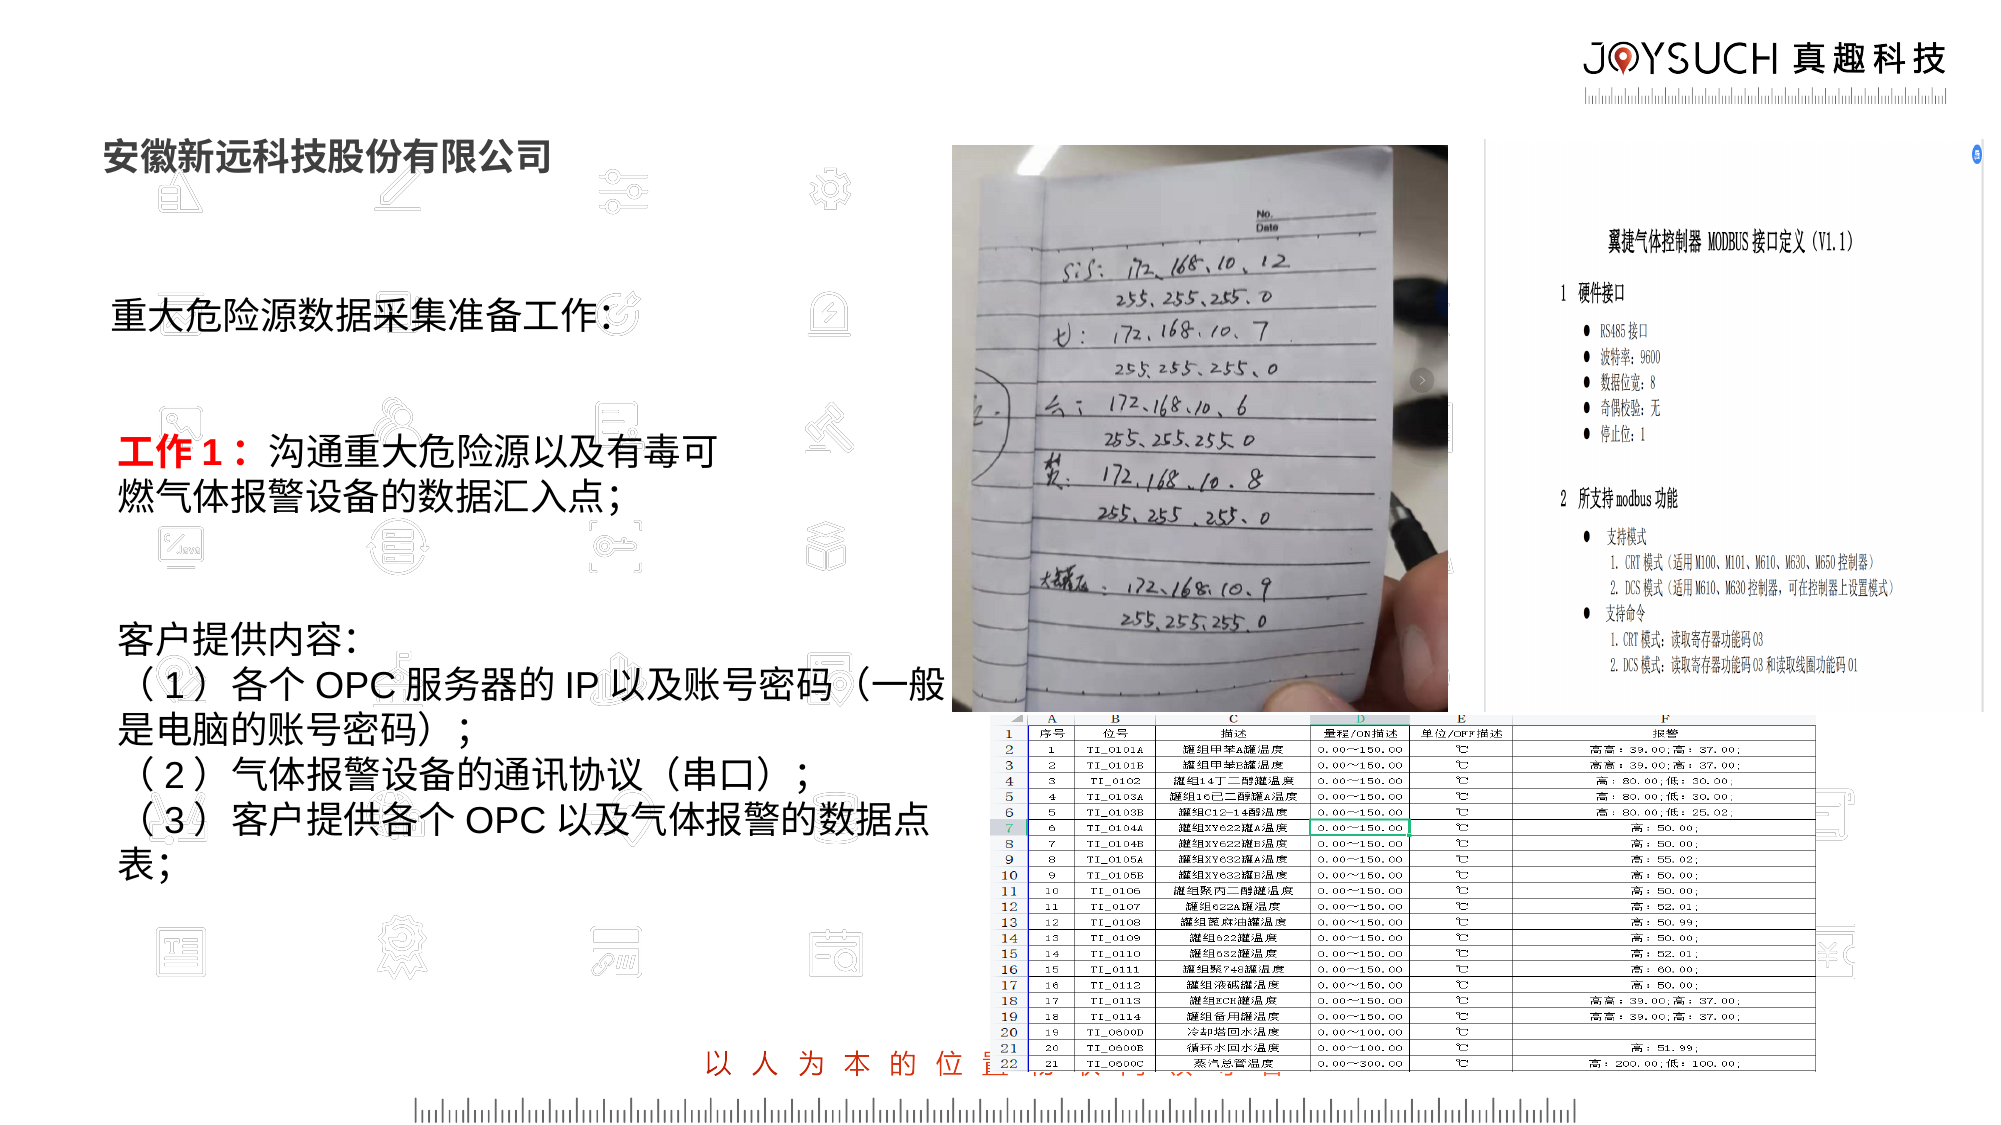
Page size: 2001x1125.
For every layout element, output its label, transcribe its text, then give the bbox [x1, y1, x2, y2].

text_box 工作1：沟通重大危险源以及有毒可燃气体报警设备的数据汇入点； [102, 420, 134, 571]
picture [1484, 139, 1984, 712]
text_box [134, 159, 1867, 996]
picture [400, 715, 1816, 1124]
picture [952, 145, 1448, 712]
text_box 安徽新远科技股份有限公司 [87, 125, 852, 276]
text_box 客户提供内容： （1）各个OPC服务器的IP以及账号密码（一般是电脑的账号密码）； （2）气体报警设备的通讯协议（串口）； （3）客户提供各个OPC以及气体报警的数据点表； [102, 608, 134, 893]
picture [1563, 22, 1972, 115]
text_box 重大危险源数据采集准备工作： [95, 284, 134, 344]
